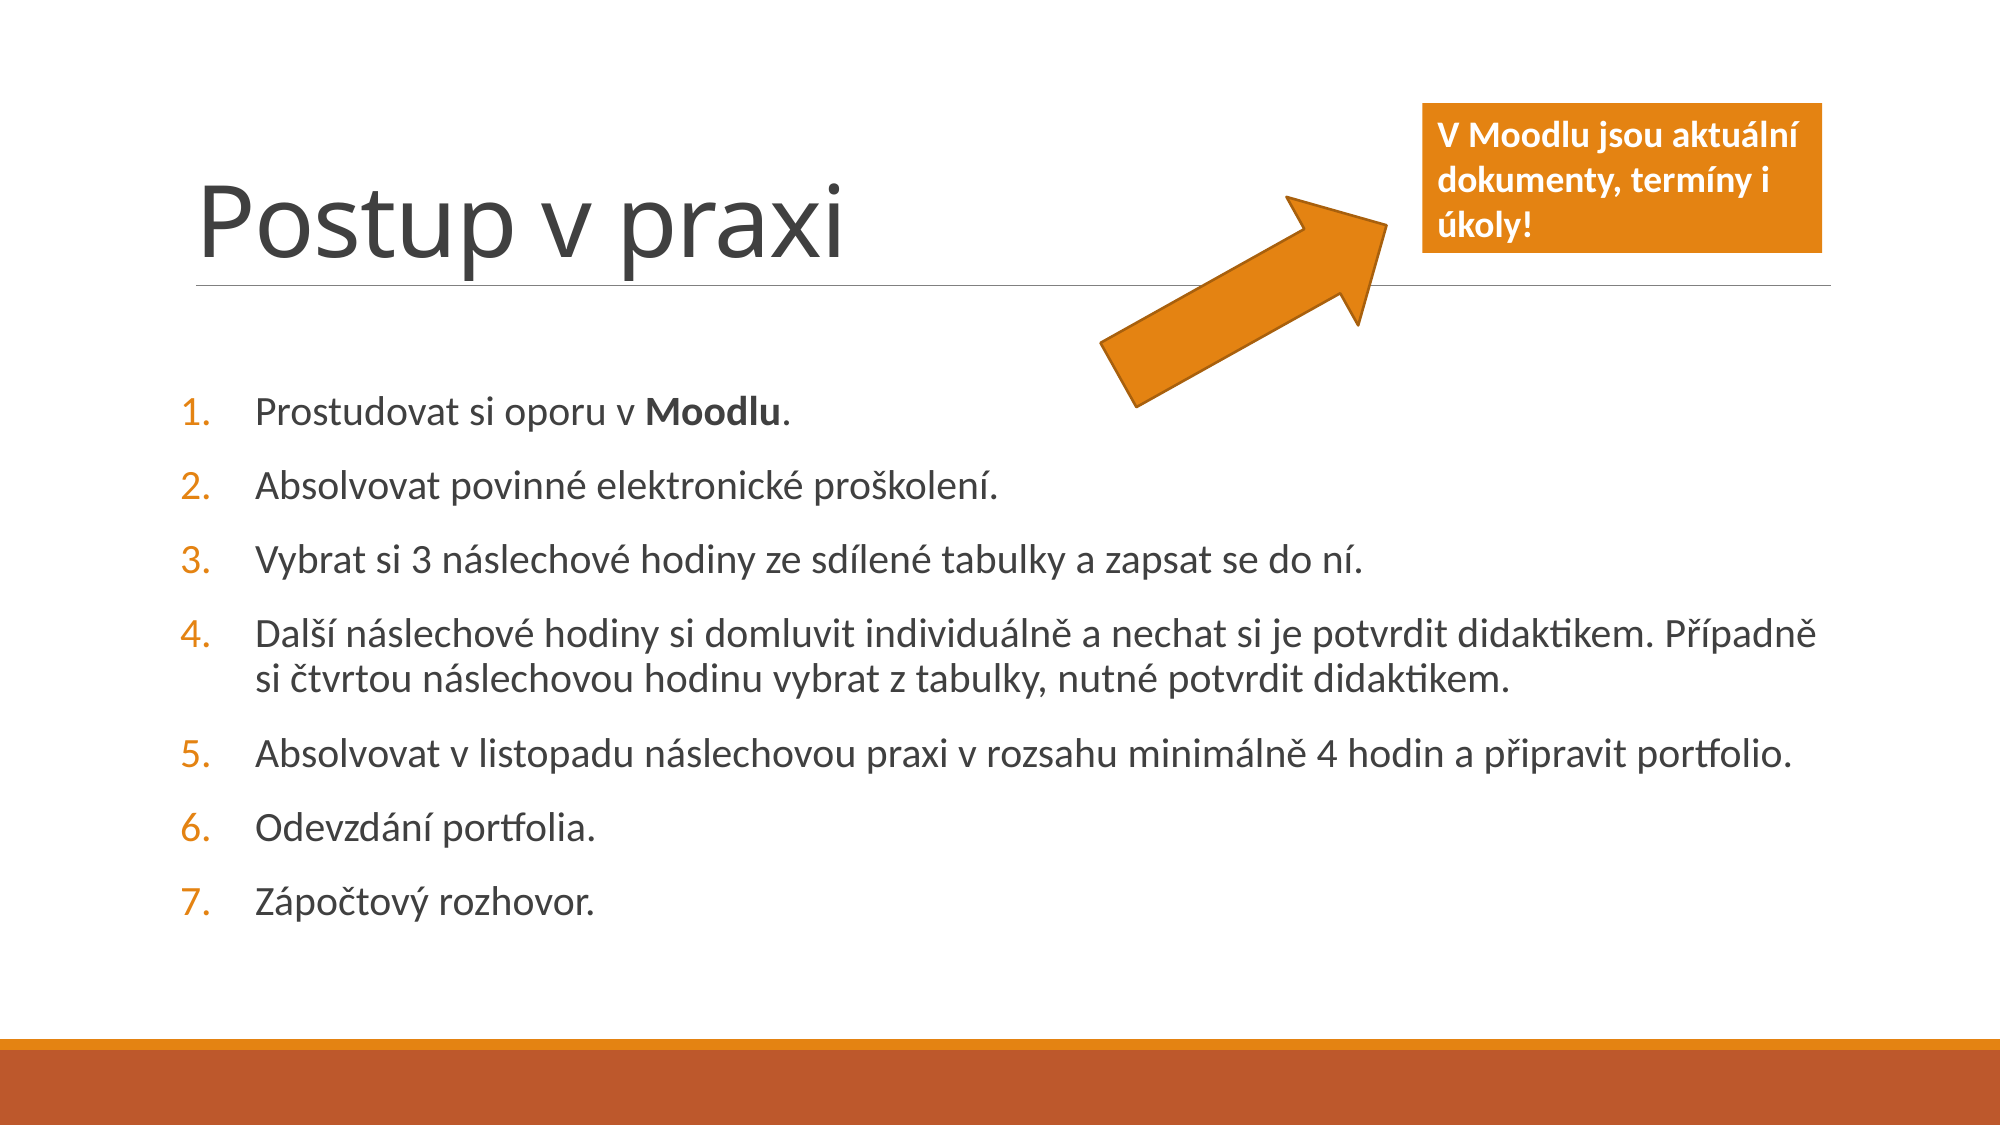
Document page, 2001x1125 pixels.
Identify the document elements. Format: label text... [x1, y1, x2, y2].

title Postup v praxi [180, 47, 1830, 285]
list Prostudovat si oporu v Moodlu. Absolvovat povinné elektronické proškolení. Vybrat si 3 náslechové hodiny ze sdílené tabulky a zapsat se do ní. Další náslechové hodiny si domluvit individuálně a nechat si je potvrdit didaktikem. Případně si čtvrtou náslechovou hodinu vybrat z tabulky, nutné potvrdit didaktikem. Absolvovat v listopadu náslechovou praxi v rozsahu minimálně 4 hodin a připravit portfolio. Odevzdání portfolia. Zápočtový rozhovor. [180, 302, 1830, 963]
text_box V Moodlu jsou aktuální dokumenty, termíny i úkoly! [1422, 103, 1823, 253]
text_box [1099, 195, 1388, 409]
